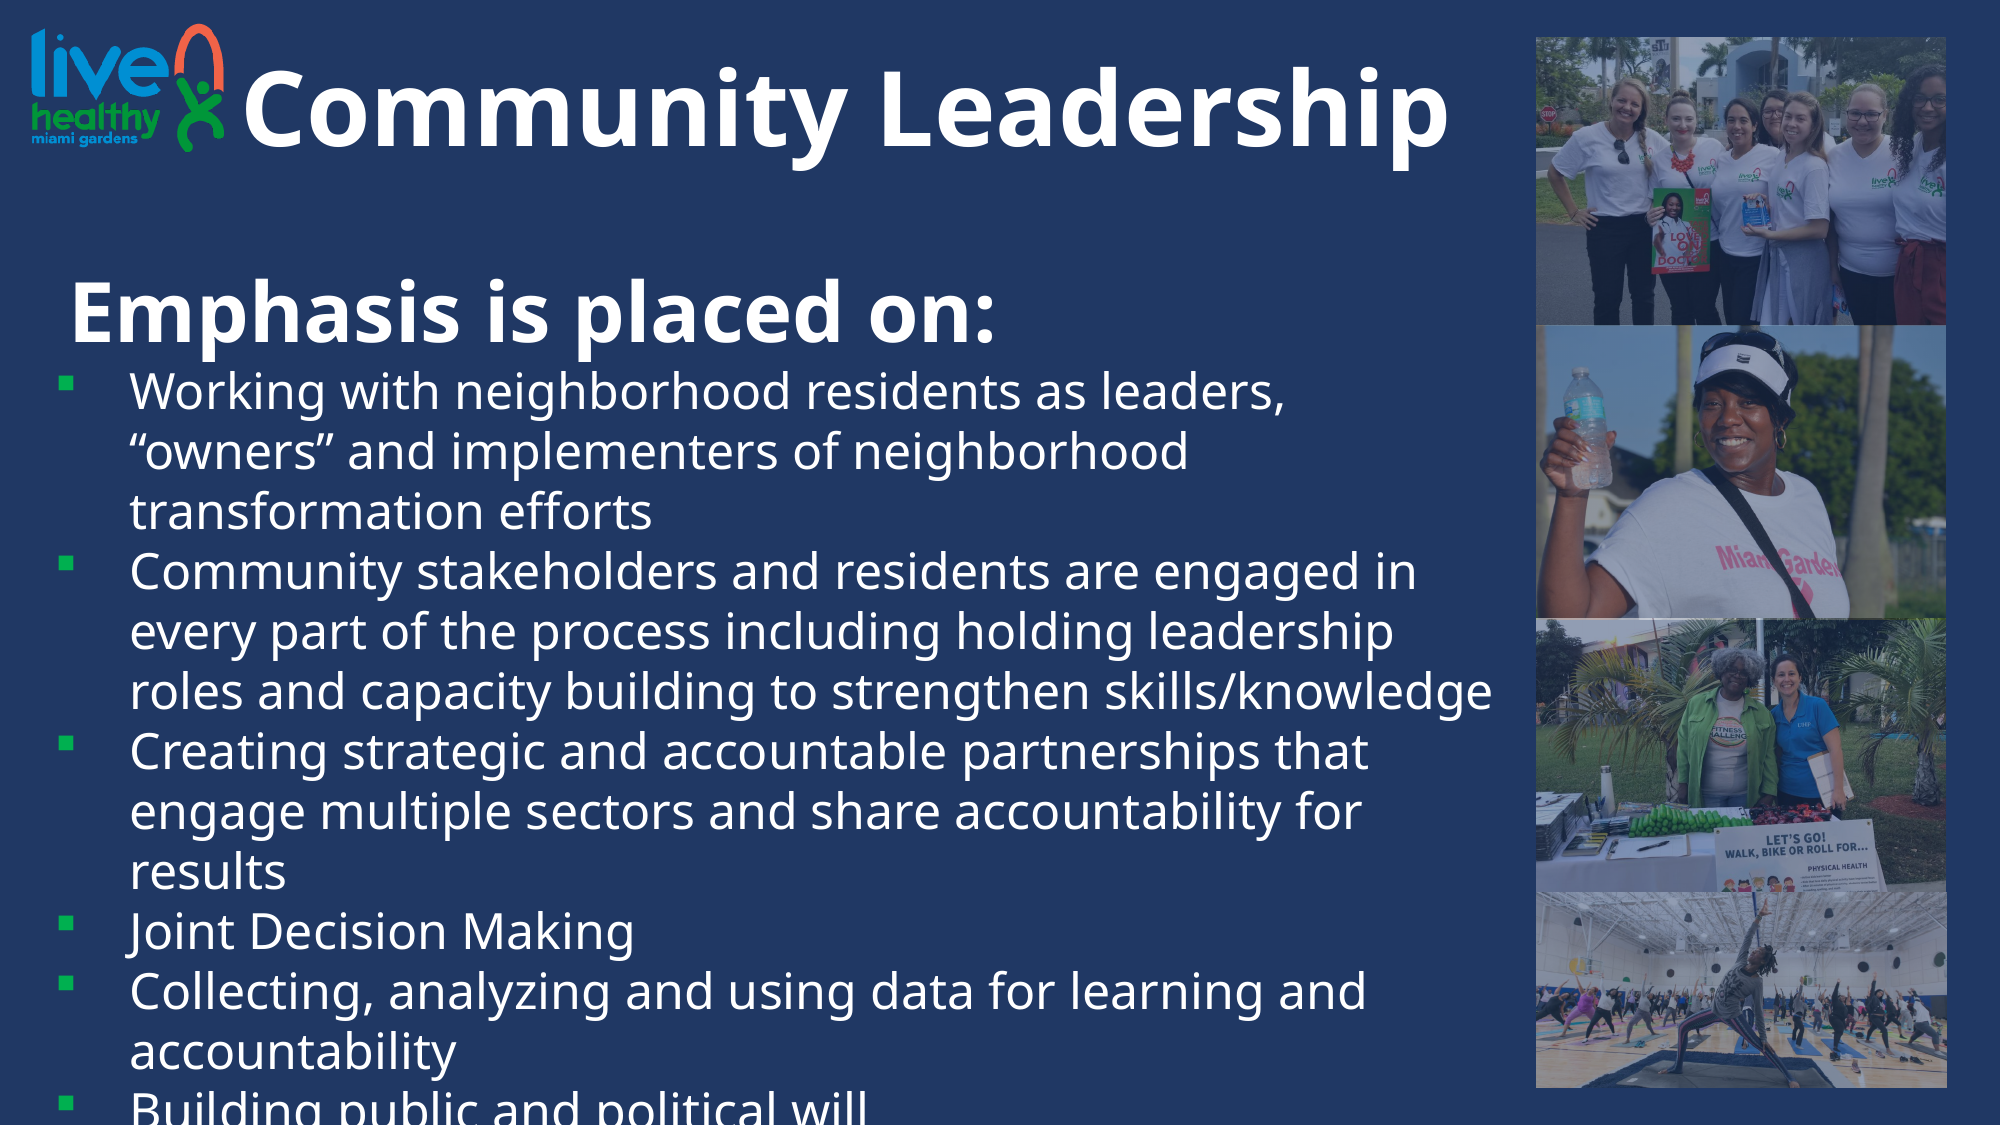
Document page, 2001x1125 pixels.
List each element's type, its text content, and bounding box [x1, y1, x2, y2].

picture [1536, 37, 1947, 1088]
text_box Emphasis is placed on: Working with neighborhood residents as leaders, “owners” and implementers of neighborhood transformation efforts Community stakeholders and residents are engaged in every part of the process including holding leadership roles and capacity building to strengthen skills/knowledge Creating strategic and accountable partnerships that engage multiple sectors and share accountability for results Joint Decision Making Collecting, analyzing and using data for learning and accountability Building public and political will Deepening organizational and leadership capacity [39, 251, 1512, 1125]
title Community Leadership [71, 37, 1536, 187]
picture [19, 22, 236, 153]
